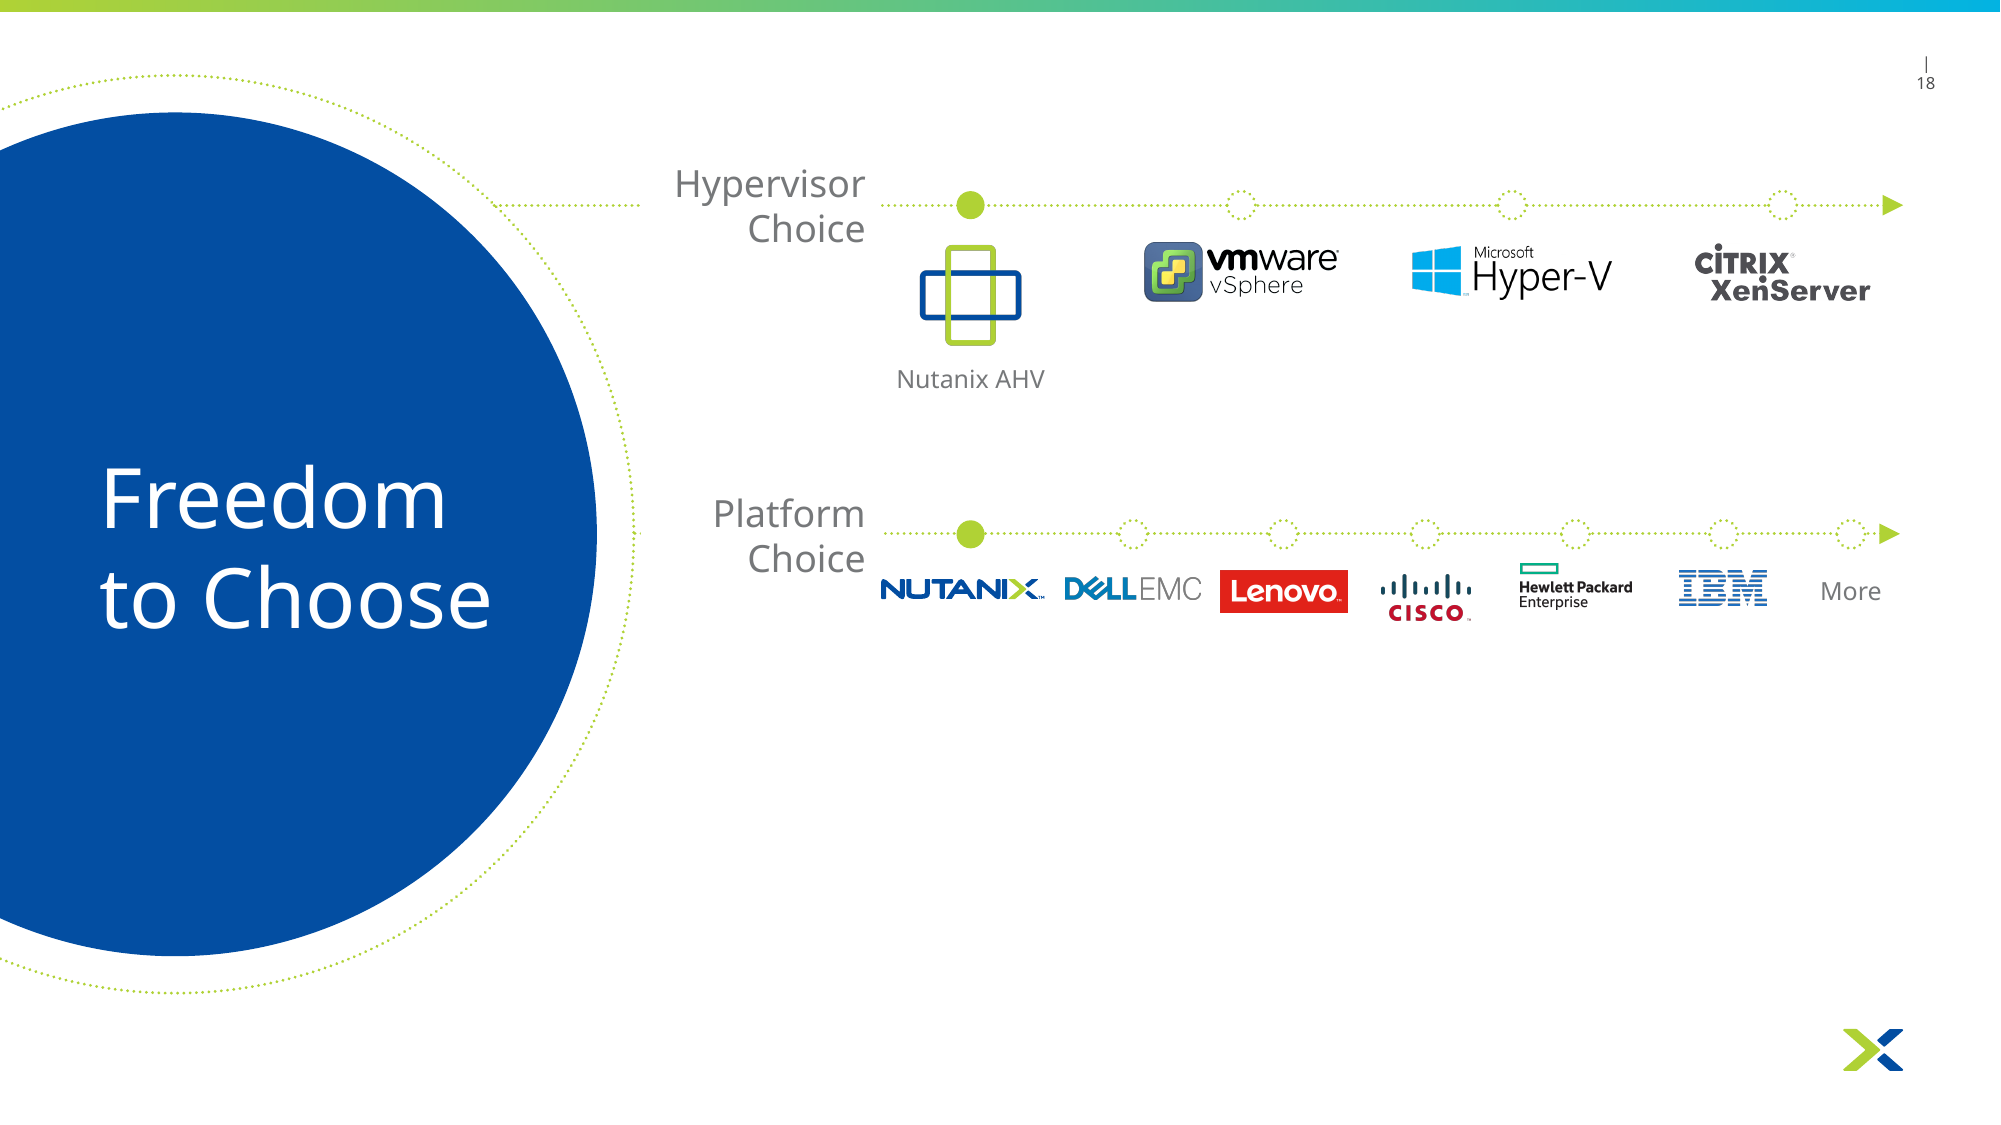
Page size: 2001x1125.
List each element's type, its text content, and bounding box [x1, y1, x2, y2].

text_box [1411, 520, 1440, 533]
text_box [1119, 534, 1148, 549]
text_box [955, 190, 986, 205]
text_box [955, 206, 986, 221]
picture [918, 243, 1023, 347]
picture [1898, 0, 1902, 12]
text_box [1768, 206, 1797, 220]
text_box [1269, 534, 1298, 549]
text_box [881, 579, 1045, 600]
picture [1144, 242, 1339, 302]
picture [1519, 563, 1632, 610]
text_box [1119, 520, 1148, 533]
picture [1099, 593, 1107, 600]
picture [1381, 574, 1471, 621]
text_box [1561, 520, 1590, 533]
picture [1679, 570, 1767, 606]
text_box Platform Choice [640, 489, 881, 533]
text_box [0, 75, 634, 994]
text_box [1836, 534, 1866, 549]
text_box [1227, 191, 1256, 205]
picture [1694, 242, 1871, 302]
picture [1220, 570, 1348, 613]
text_box Hypervisor Choice [640, 206, 881, 251]
text_box [1498, 206, 1526, 220]
slide_number | 18 [1903, 64, 1936, 85]
text_box Platform Choice [640, 534, 881, 580]
picture [1409, 242, 1615, 302]
text_box [1561, 534, 1590, 549]
text_box [1411, 534, 1440, 549]
text_box [1709, 520, 1738, 533]
text_box Hypervisor Choice [640, 160, 881, 205]
picture [1090, 576, 1201, 600]
picture [1070, 582, 1078, 595]
picture [1065, 576, 1094, 584]
text_box [955, 519, 986, 533]
text_box [1709, 534, 1738, 549]
text_box [955, 534, 986, 550]
text_box Nutanix AHV [857, 357, 1084, 394]
text_box [1227, 206, 1256, 220]
text_box [1768, 191, 1797, 205]
text_box [1837, 520, 1865, 533]
text_box [1498, 191, 1527, 205]
text_box More [1819, 569, 1882, 606]
text_box [1269, 520, 1298, 533]
picture [1078, 593, 1092, 600]
